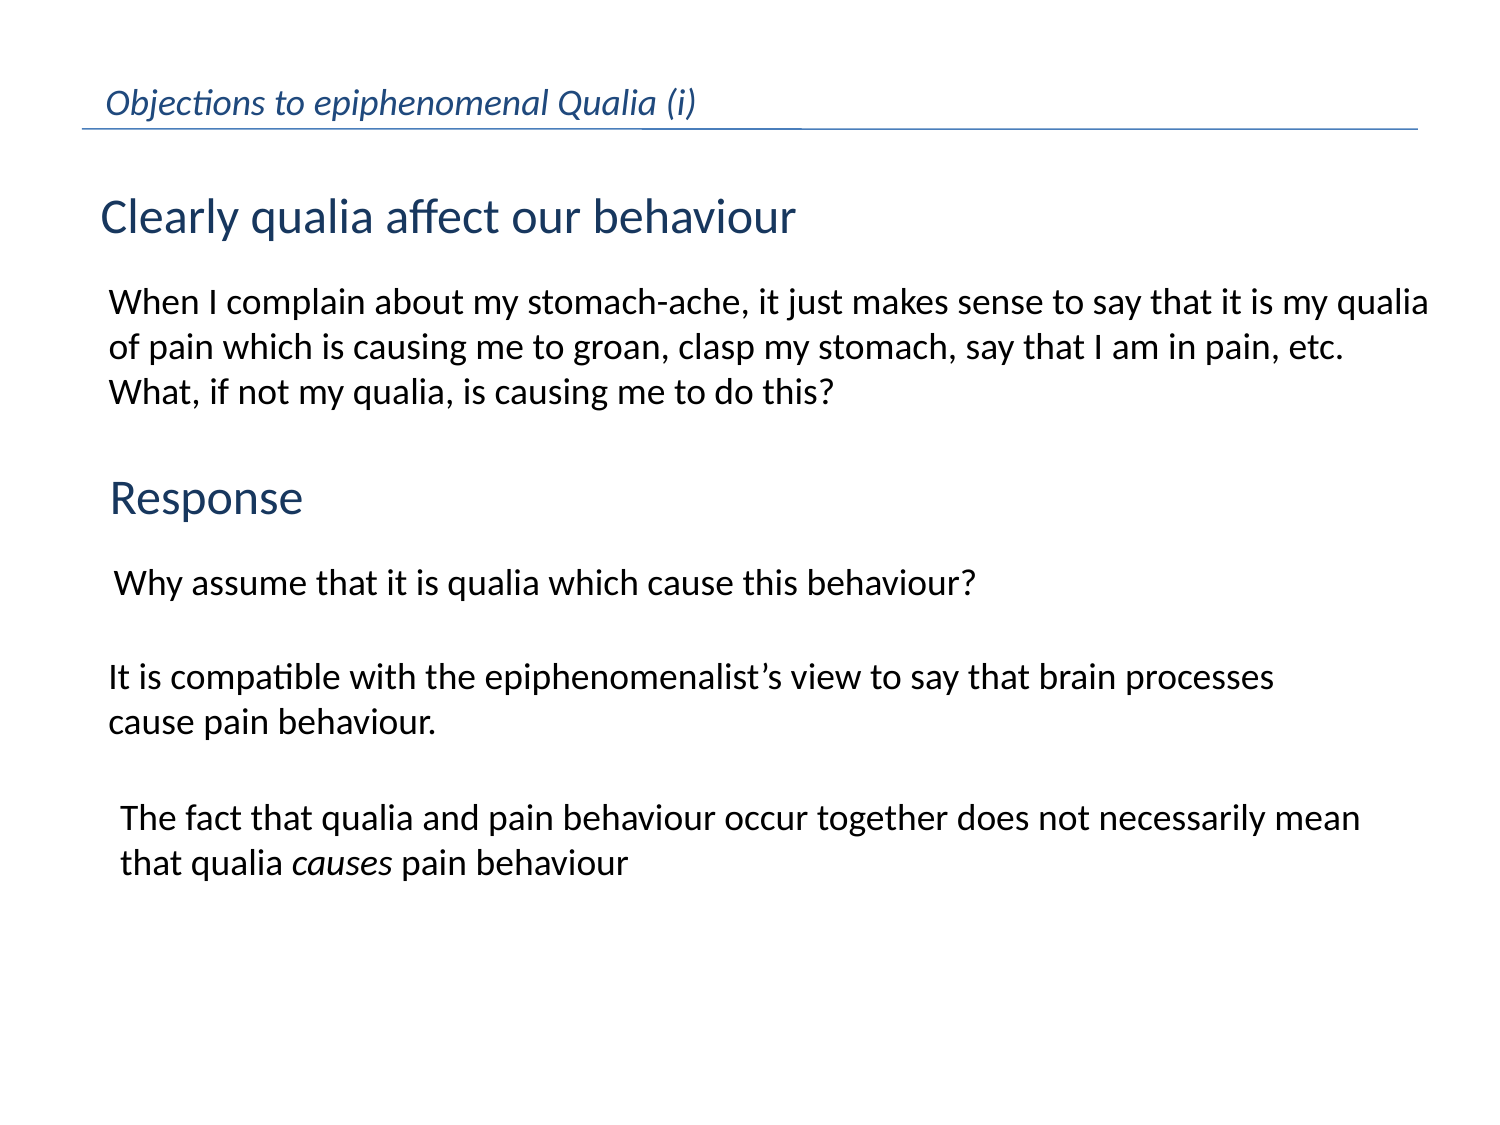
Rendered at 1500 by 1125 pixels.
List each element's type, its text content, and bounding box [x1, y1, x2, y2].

text_box The fact that qualia and pain behaviour occur together does not necessarily mean that qualia causes pain behaviour [105, 785, 1395, 890]
text_box Why assume that it is qualia which cause this behaviour? [98, 550, 994, 611]
text_box It is compatible with the epiphenomenalist’s view to say that brain processes cause pain behaviour. [93, 644, 1383, 750]
text_box Clearly qualia affect our behaviour [85, 175, 813, 251]
text_box Response [95, 456, 319, 532]
text_box When I complain about my stomach-ache, it just makes sense to say that it is my qualia of pain which is causing me to groan, clasp my stomach, say that I am in pain, etc. What, if not my qualia, is causing me to do this? [93, 269, 1454, 420]
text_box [81, 70, 1419, 132]
